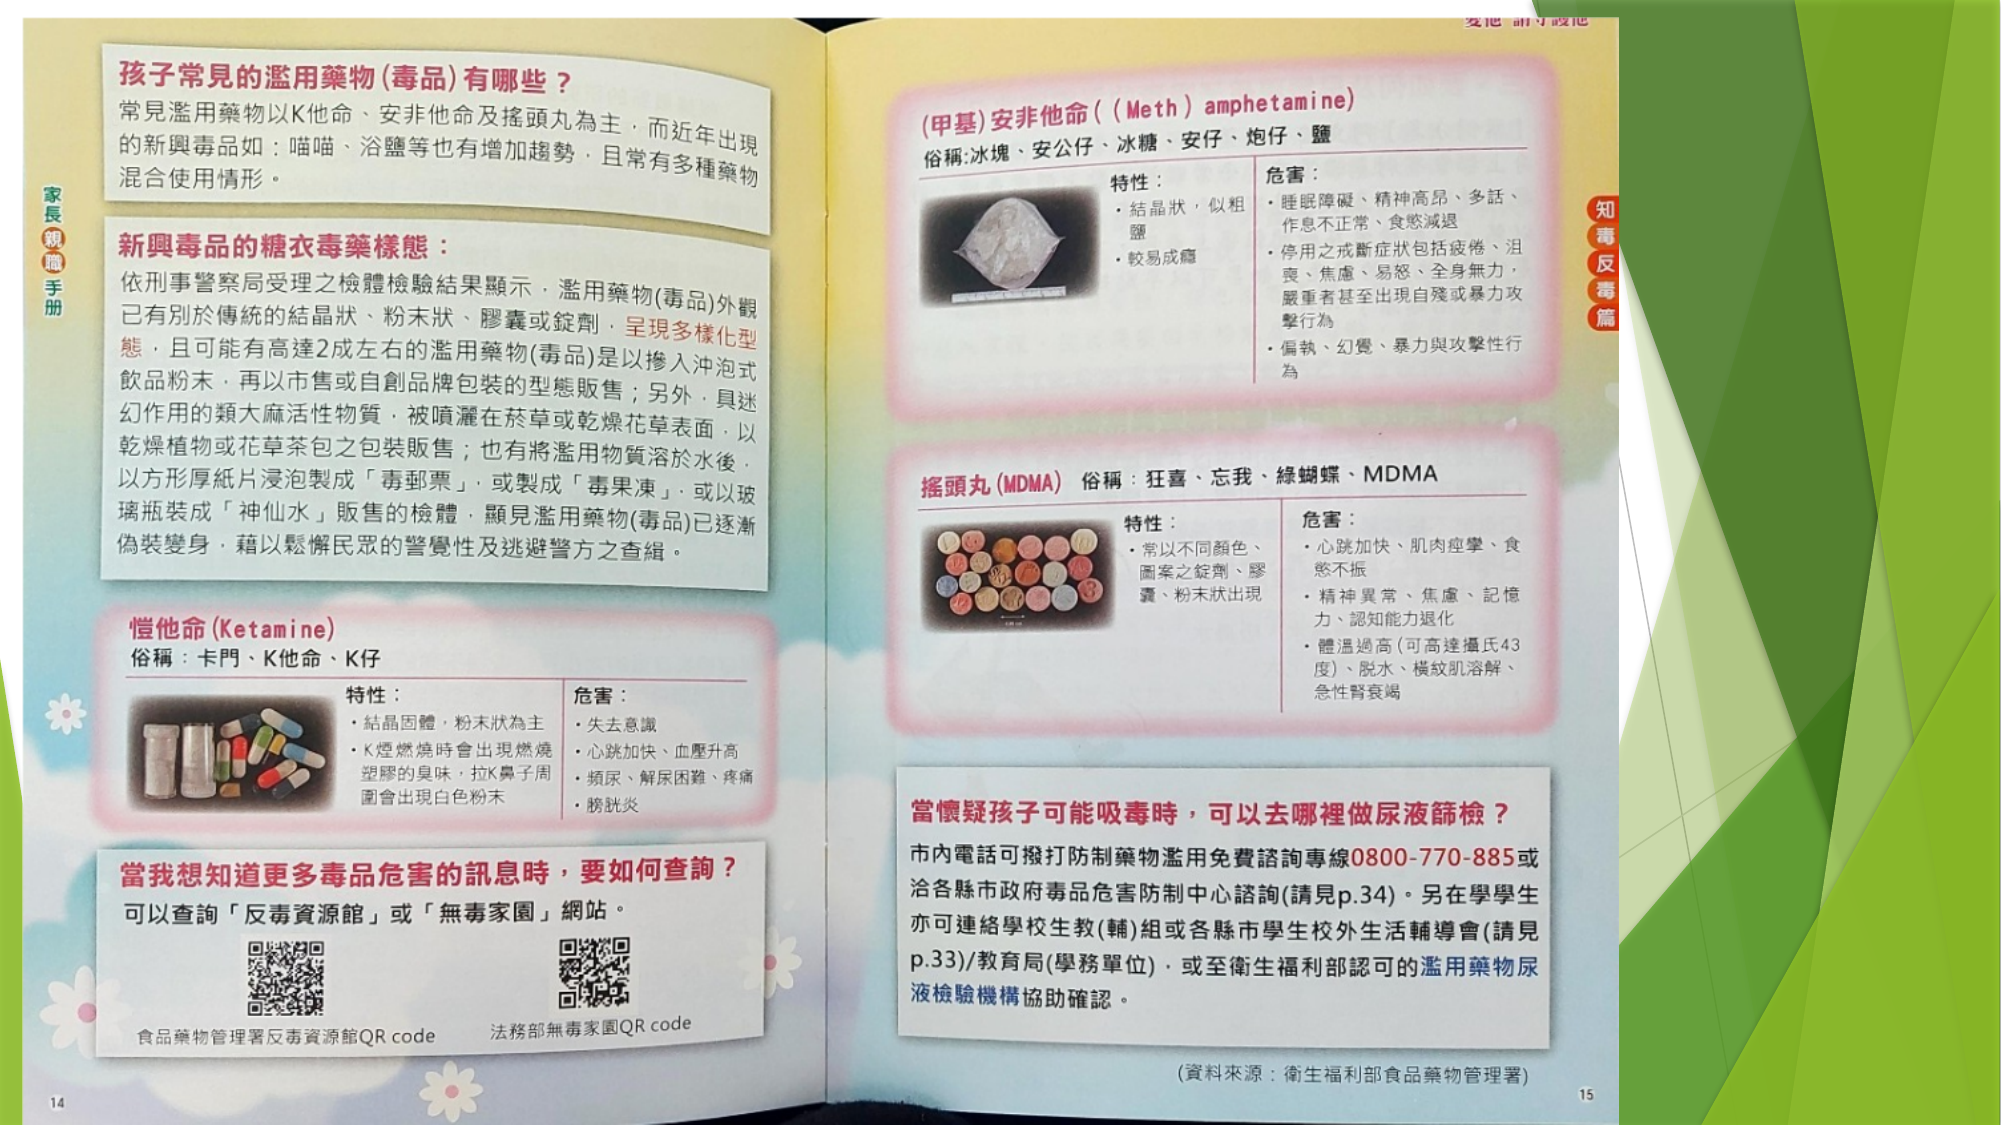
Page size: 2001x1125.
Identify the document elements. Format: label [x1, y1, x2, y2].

list [266, 0, 1375, 1125]
picture [24, 19, 266, 1125]
picture [1375, 19, 1617, 1125]
